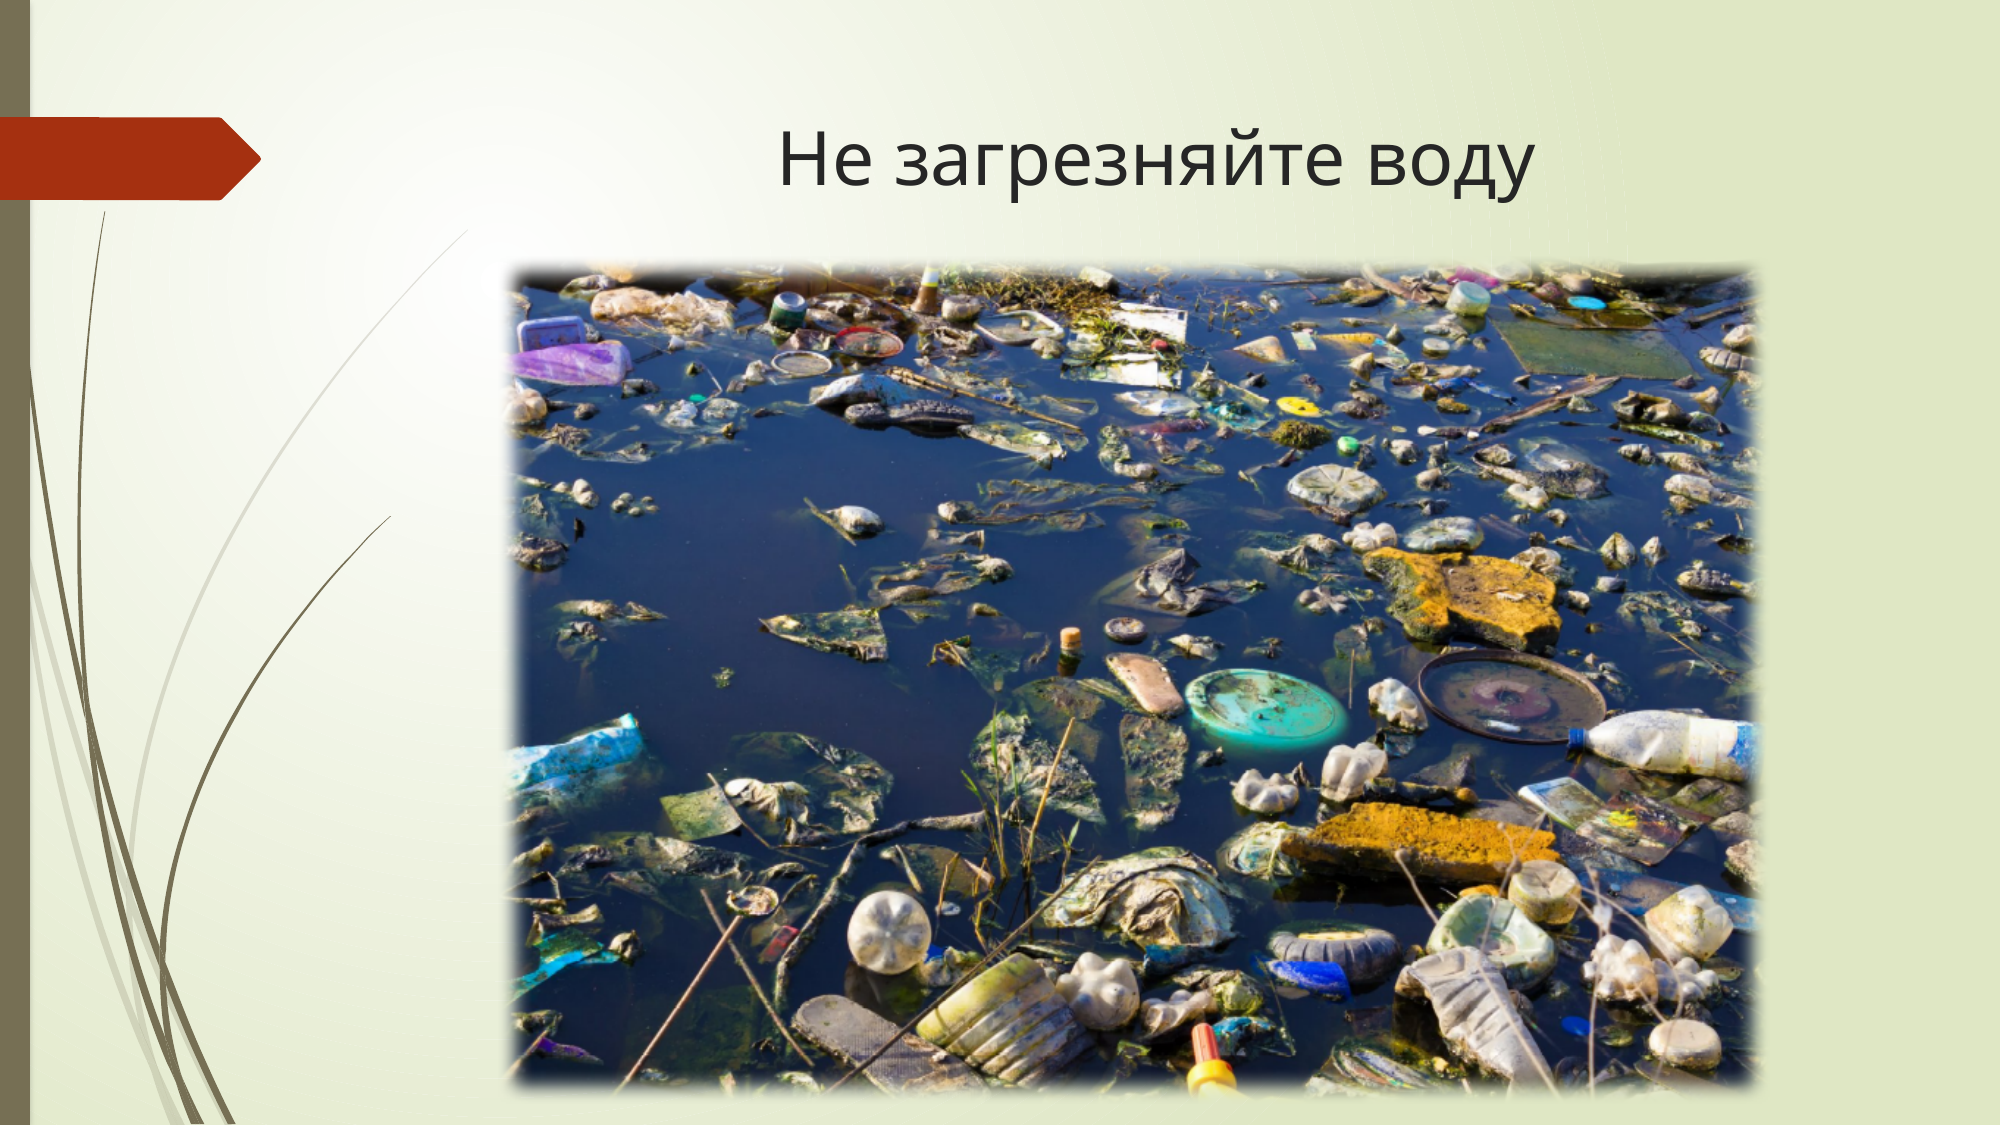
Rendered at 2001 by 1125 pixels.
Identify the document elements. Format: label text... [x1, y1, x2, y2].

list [498, 255, 1770, 1104]
title Не загрезняйте воду [425, 102, 1888, 313]
